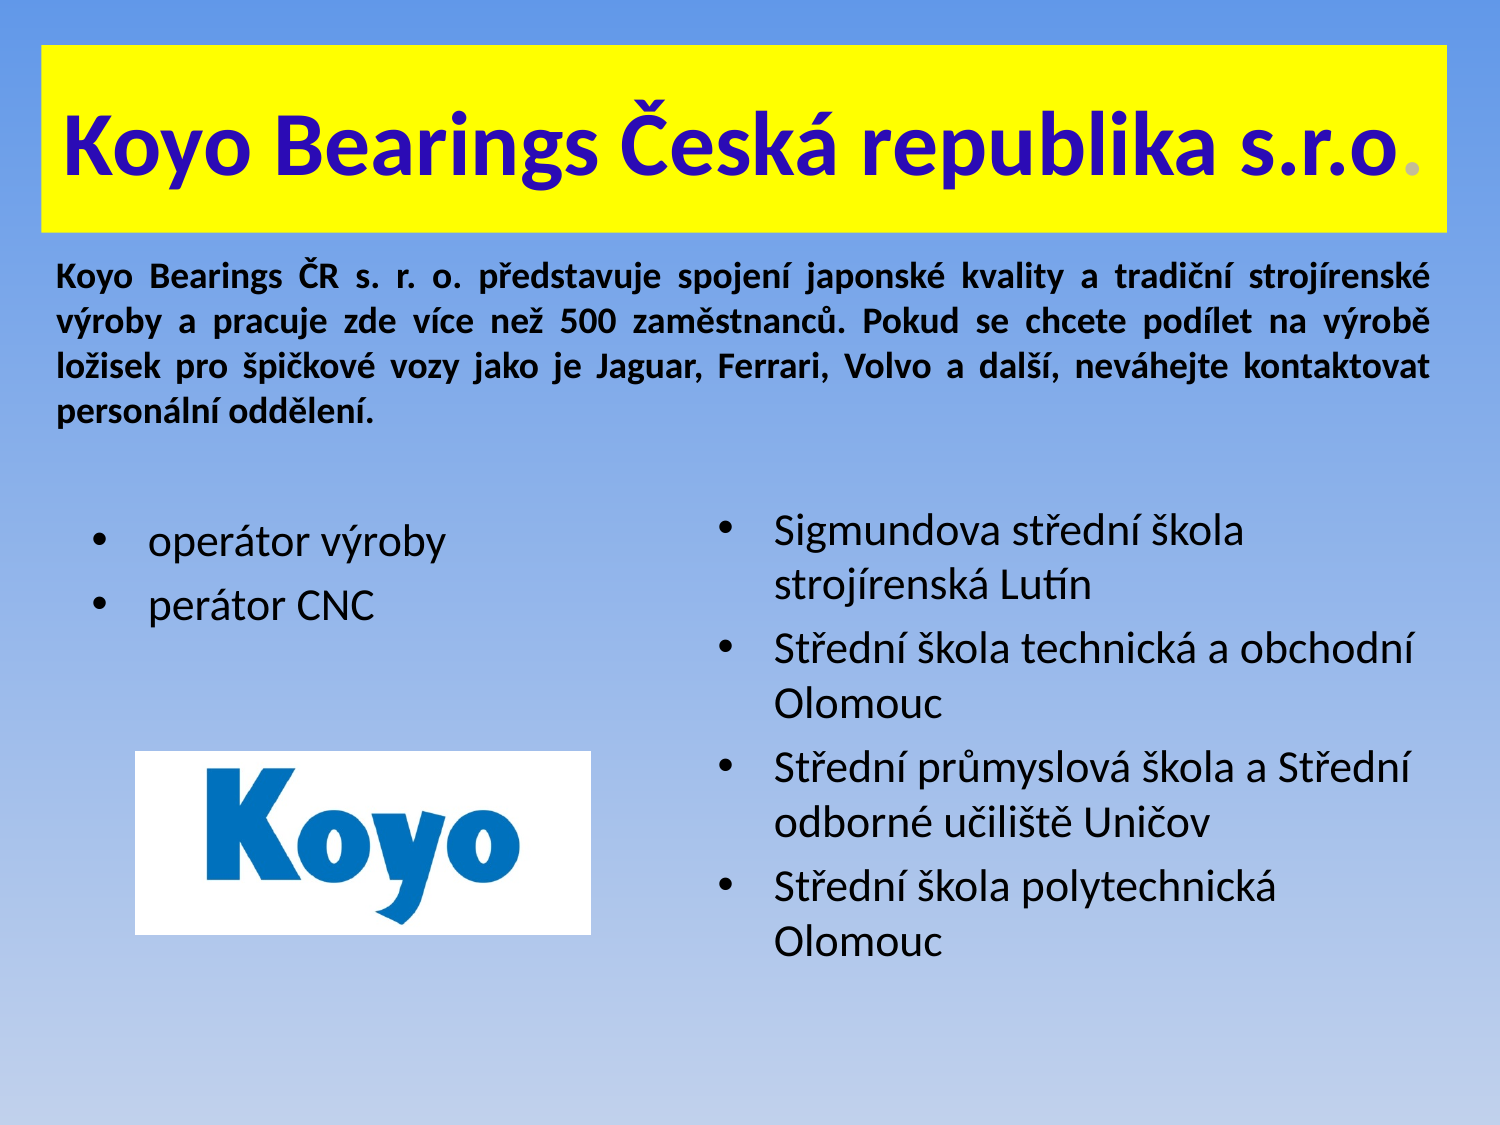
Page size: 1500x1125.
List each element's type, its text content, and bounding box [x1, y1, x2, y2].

title Koyo Bearings Česká republika s.r.o. [41, 45, 1447, 233]
picture [135, 751, 591, 935]
list Sigmundova střední škola strojírenská Lutín Střední škola technická a obchodní Olomouc Střední průmyslová škola a Střední odborné učiliště Uničov Střední škola polytechnická Olomouc [702, 491, 1437, 976]
text_box Koyo Bearings ČR s. r. o. představuje spojení japonské kvality a tradiční strojírenské výroby a pracuje zde více než 500 zaměstnanců. Pokud se chcete podílet na výrobě ložisek pro špičkové vozy jako je Jaguar, Ferrari, Volvo a další, neváhejte kontaktovat personální oddělení. [41, 243, 1447, 439]
list operátor výroby perátor CNC [76, 503, 702, 740]
